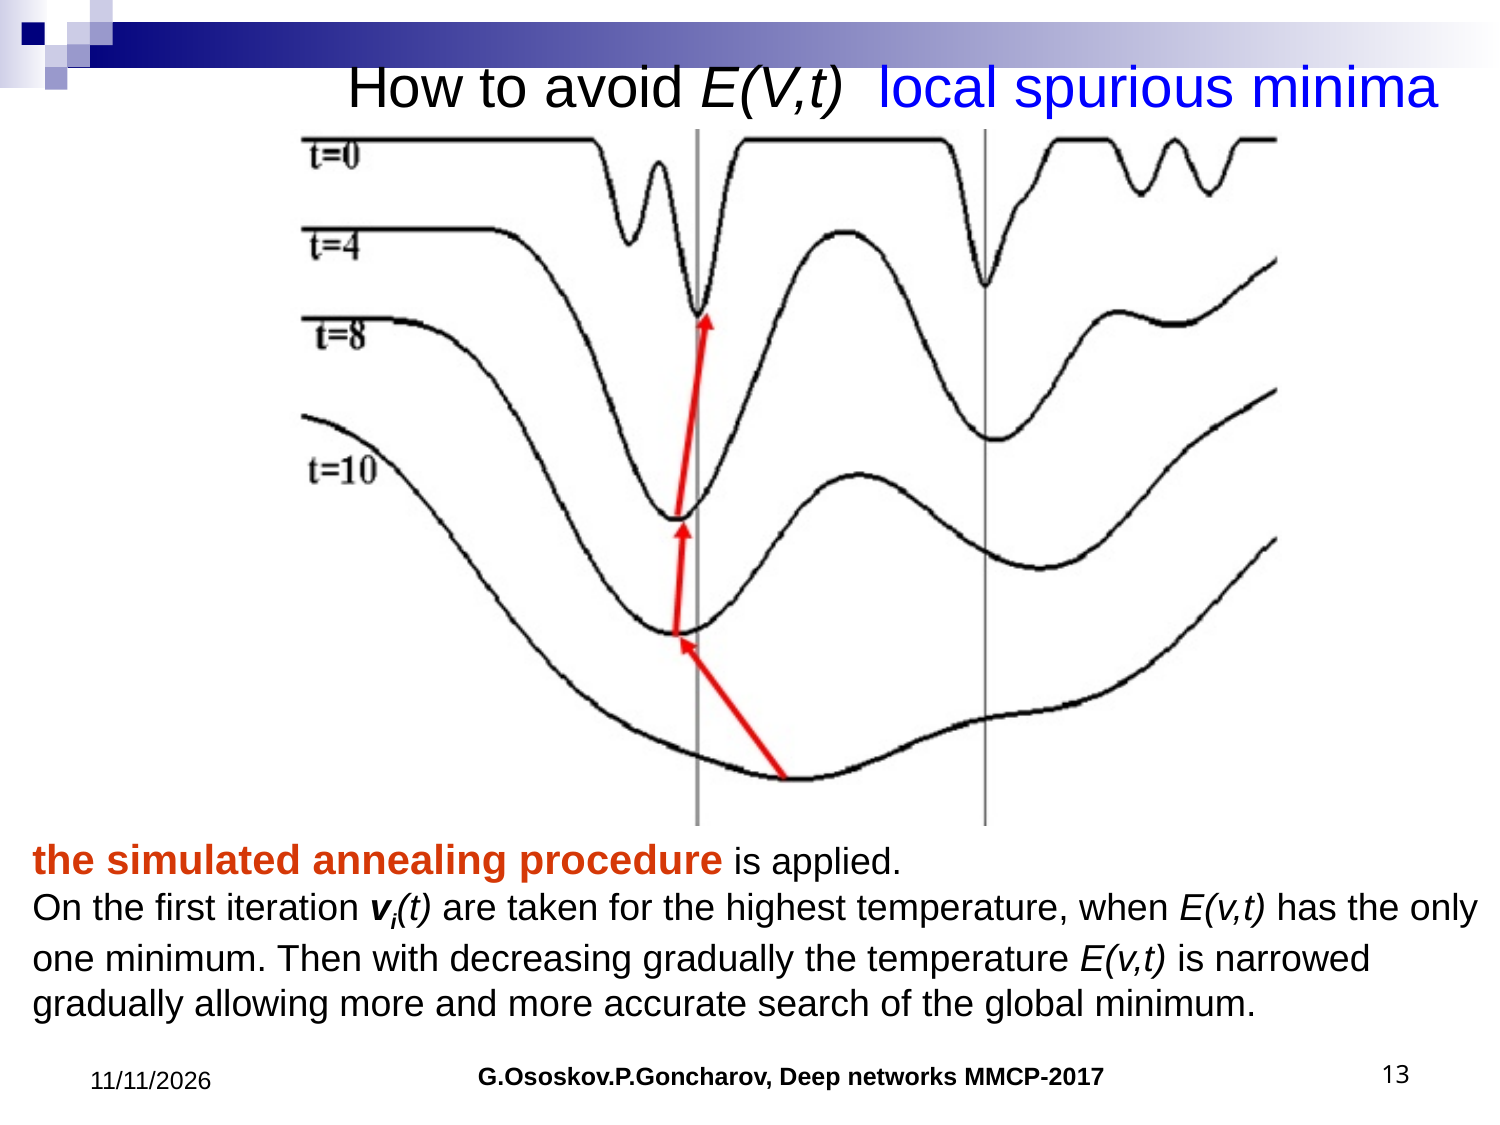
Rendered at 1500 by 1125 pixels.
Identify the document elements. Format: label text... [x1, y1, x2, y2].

text_box How to avoid E(V,t) local spurious minima [332, 41, 1455, 127]
picture [288, 129, 1282, 826]
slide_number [75, 1024, 425, 1103]
text_box the simulated annealing procedure is applied. On the first iteration vi(t) are taken for the highest temperature, when E(v,t) has the only one minimum. Then with decreasing gradually the temperature E(v,t) is narrowed gradually allowing more and more accurate search of the global minimum. [17, 825, 1500, 1032]
slide_number 13 [1074, 1025, 1425, 1100]
footer G.Ososkov.P.Goncharov, Deep networks MMCP-2017 [336, 1023, 1248, 1099]
